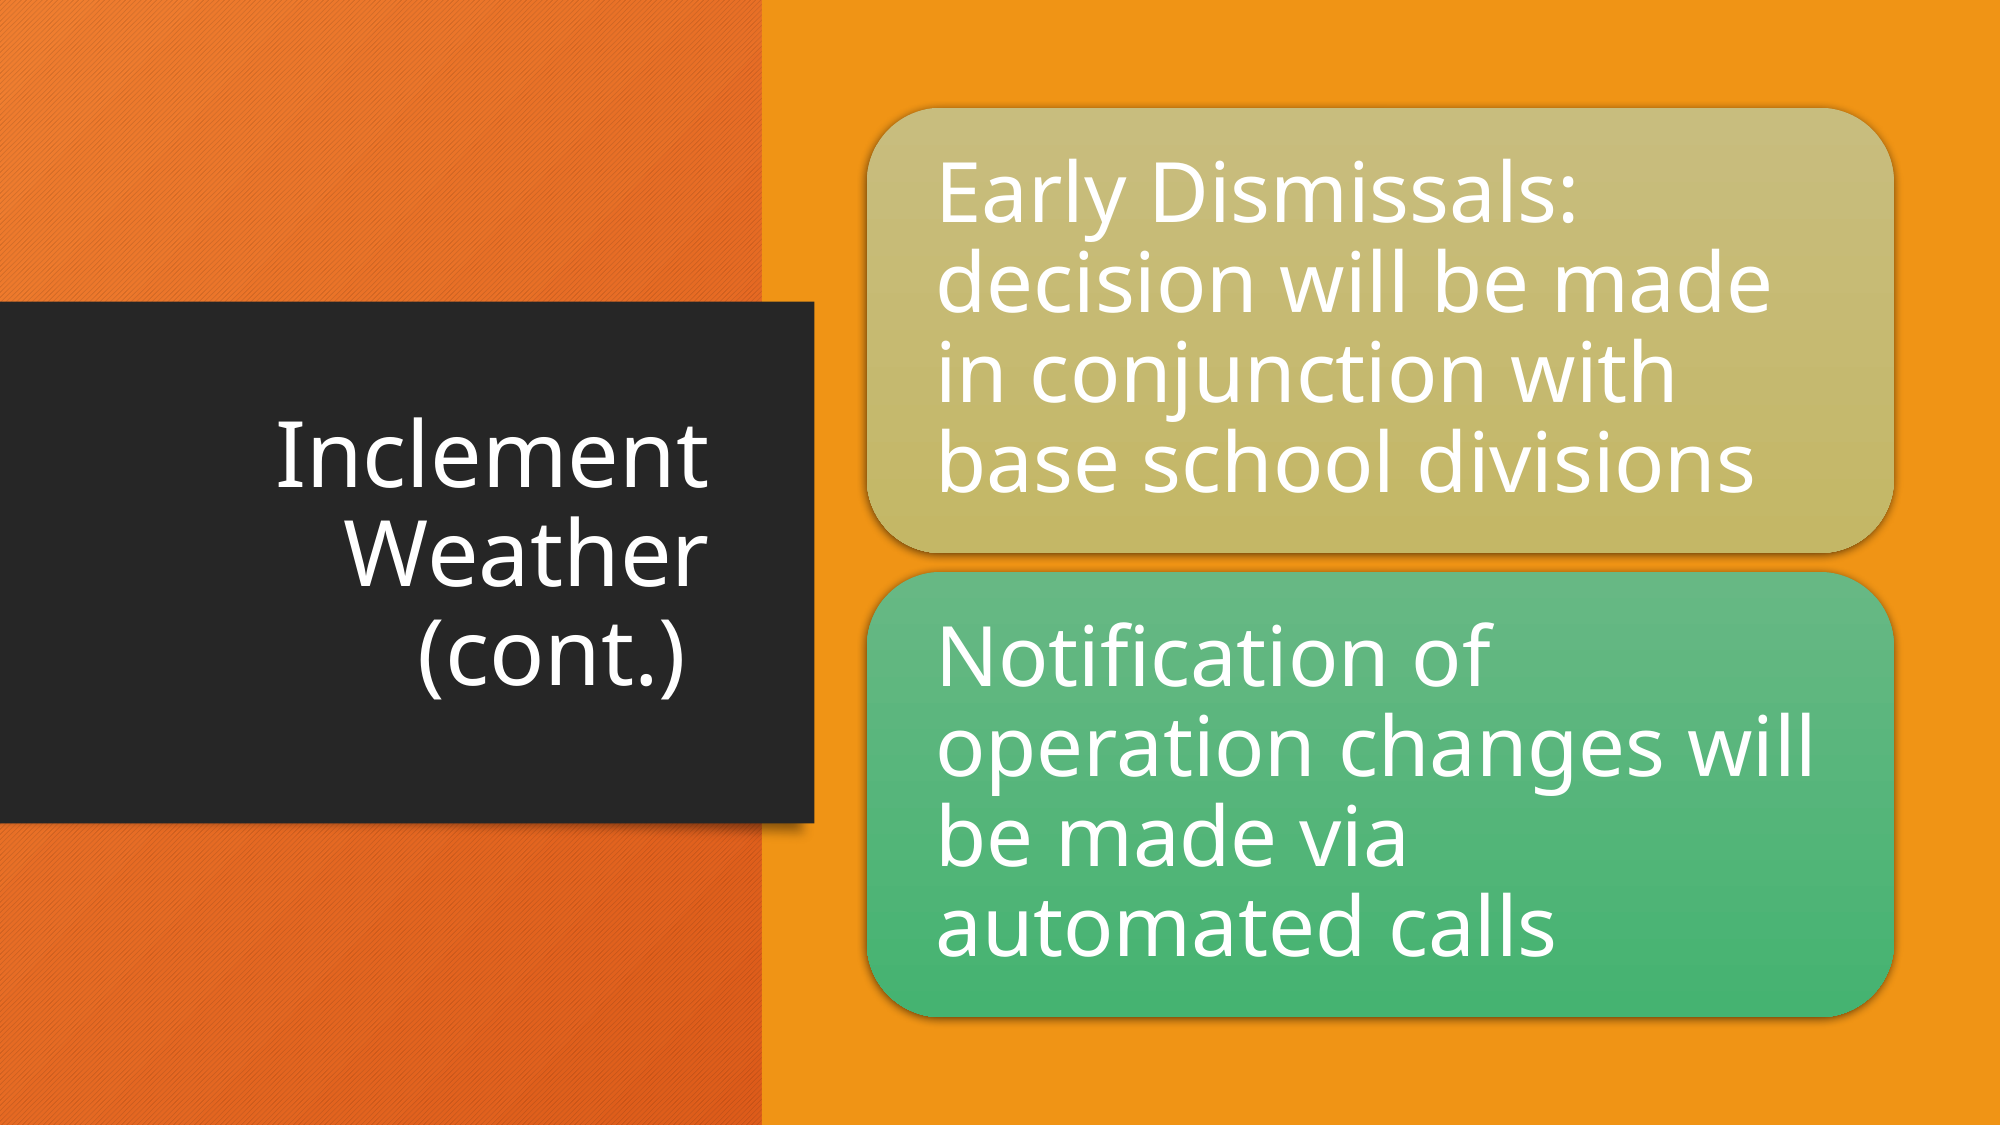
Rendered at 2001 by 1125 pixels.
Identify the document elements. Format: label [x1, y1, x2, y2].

list [866, 104, 1895, 1021]
picture [0, 0, 2000, 1125]
